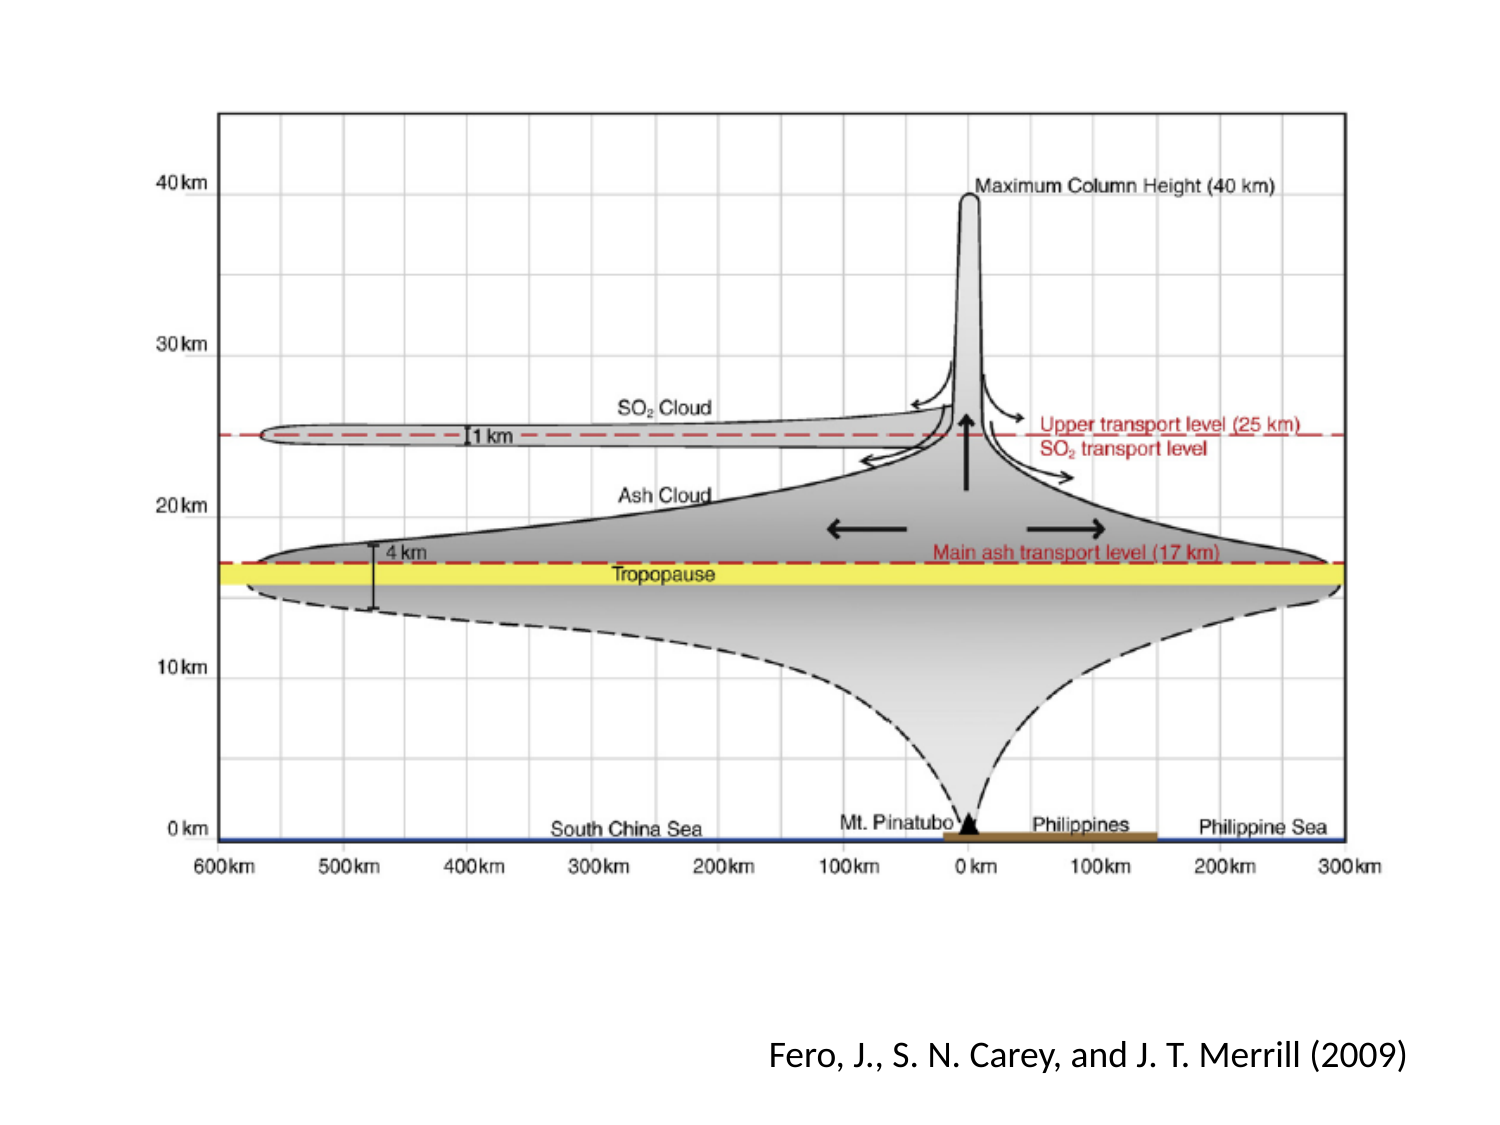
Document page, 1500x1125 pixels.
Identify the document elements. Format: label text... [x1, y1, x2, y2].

text_box Fero, J., S. N. Carey, and J. T. Merrill (2009) [753, 1023, 1424, 1083]
picture [47, 89, 1436, 894]
